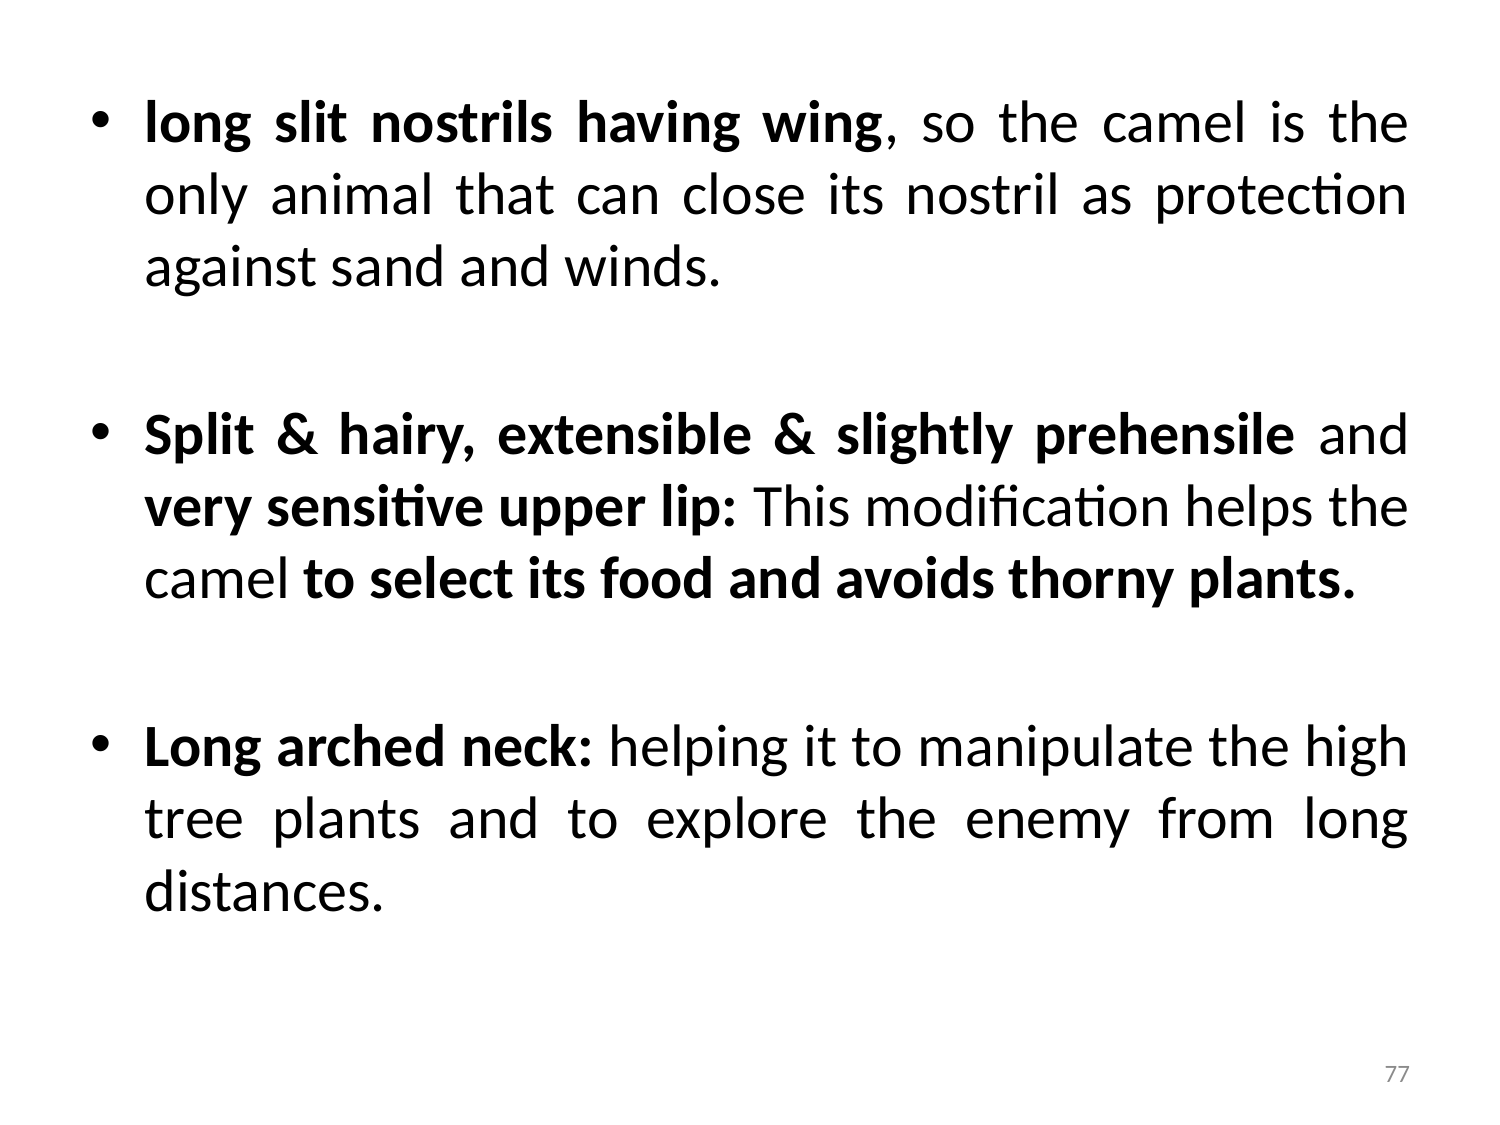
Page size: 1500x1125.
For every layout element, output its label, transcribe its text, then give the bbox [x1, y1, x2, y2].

slide_number 77 [1074, 1042, 1425, 1103]
list long slit nostrils having wing, so the camel is the only animal that can close its nostril as protection against sand and winds. Split & hairy, extensible & slightly prehensile and very sensitive upper lip: This modification helps the camel to select its food and avoids thorny plants. Long arched neck: helping it to manipulate the high tree plants and to explore the enemy from long distances. [75, 75, 1425, 1005]
